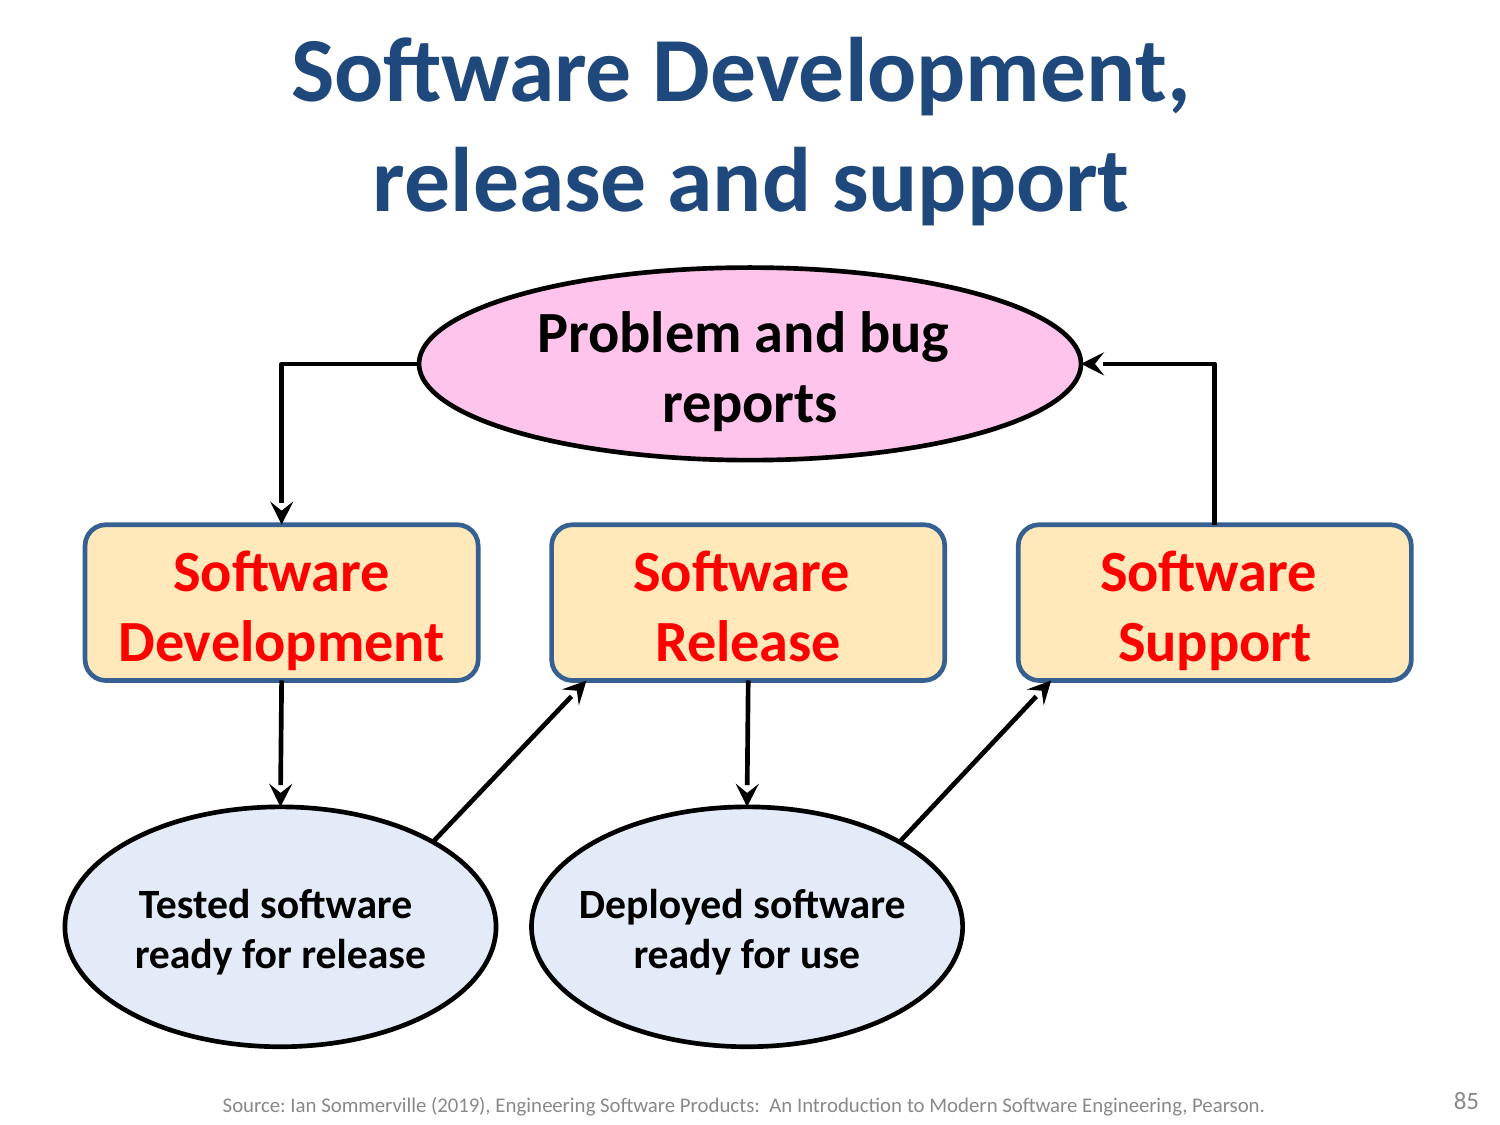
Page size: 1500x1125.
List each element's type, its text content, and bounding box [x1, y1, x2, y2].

slide_number 85 [1144, 1069, 1495, 1125]
text_box Software Release [551, 524, 945, 681]
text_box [1067, 376, 1229, 512]
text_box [281, 363, 420, 525]
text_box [432, 680, 587, 843]
text_box Deployed software ready for use [529, 804, 965, 1049]
title Software Development, release and support [76, 19, 1427, 220]
text_box Software Support [1018, 524, 1412, 681]
footer Source: Ian Sommerville (2019), Engineering Software Products: An Introduction to Modern Software Engineering, Pearson. [100, 1082, 1388, 1125]
text_box Tested software ready for release [62, 804, 499, 1049]
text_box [899, 680, 1052, 843]
text_box Problem and bug reports [417, 265, 1083, 463]
text_box Software Development [85, 524, 479, 681]
